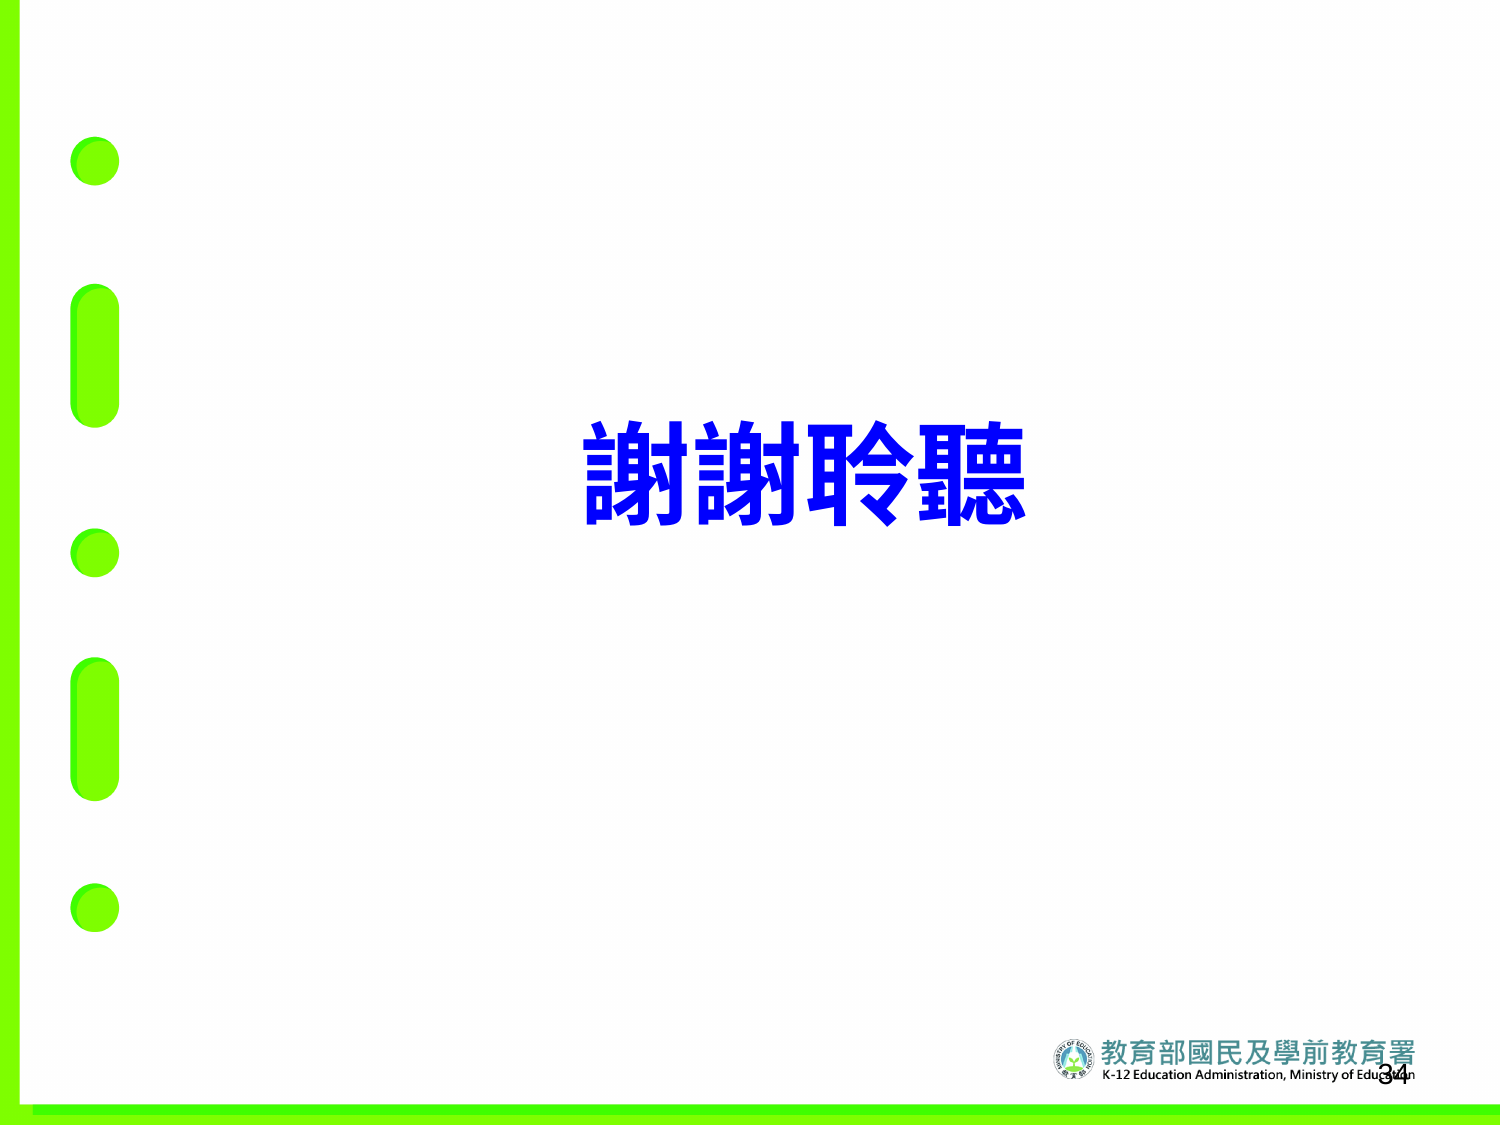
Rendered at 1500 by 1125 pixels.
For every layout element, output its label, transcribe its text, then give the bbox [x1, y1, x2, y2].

text_box 謝謝聆聽 [536, 397, 1070, 547]
slide_number 33 [1074, 1042, 1425, 1103]
picture [0, 0, 1500, 1125]
